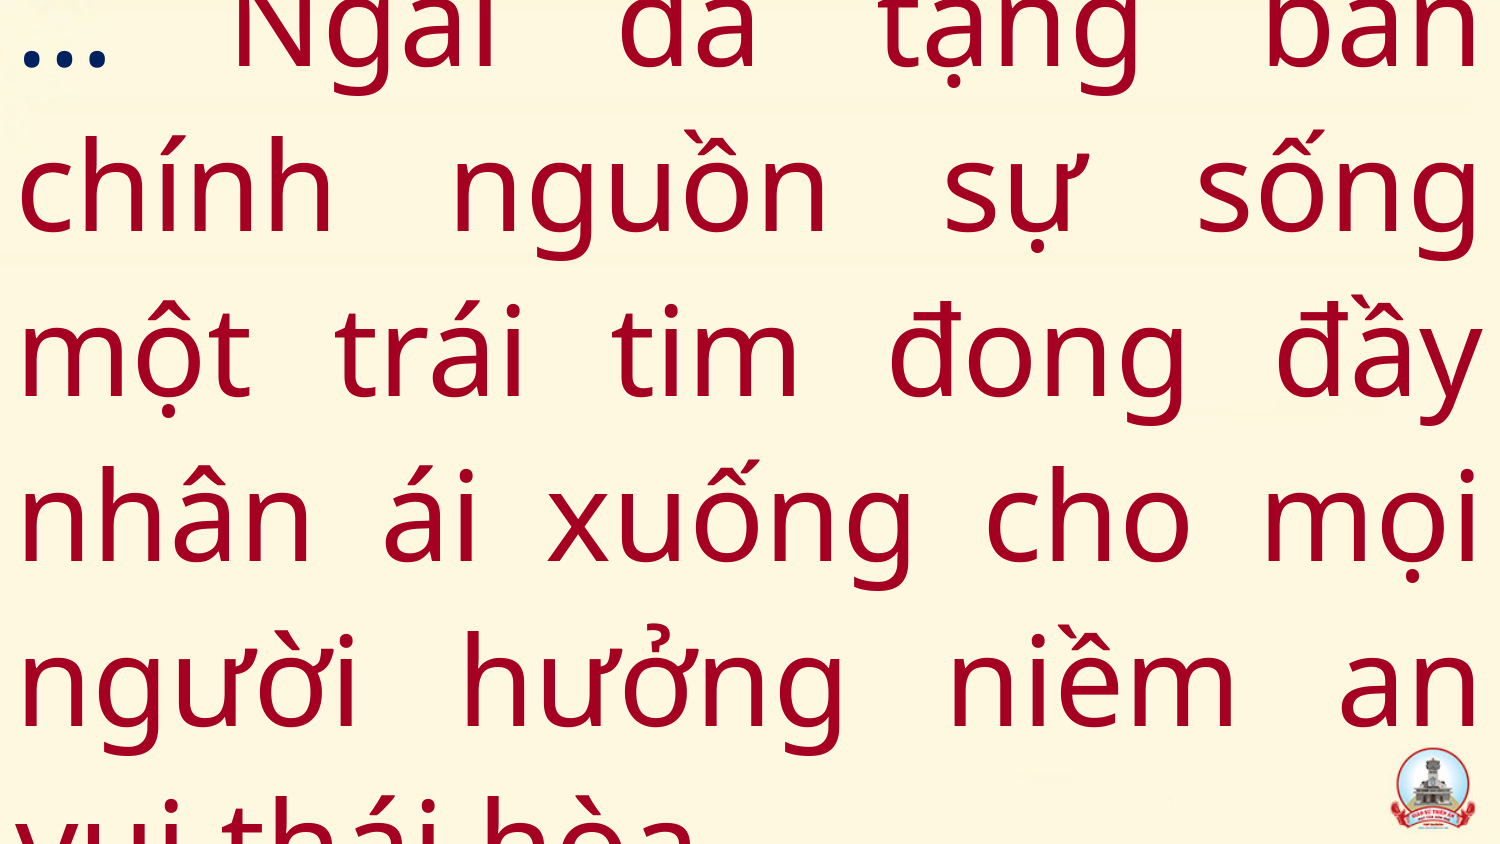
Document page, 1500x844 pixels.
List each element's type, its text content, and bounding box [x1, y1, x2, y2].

title … Ngài đã tặng ban chính nguồn sự sống một trái tim đong đầy nhân ái xuống cho mọi người hưởng niềm an vui thái hòa. [0, 0, 1500, 844]
